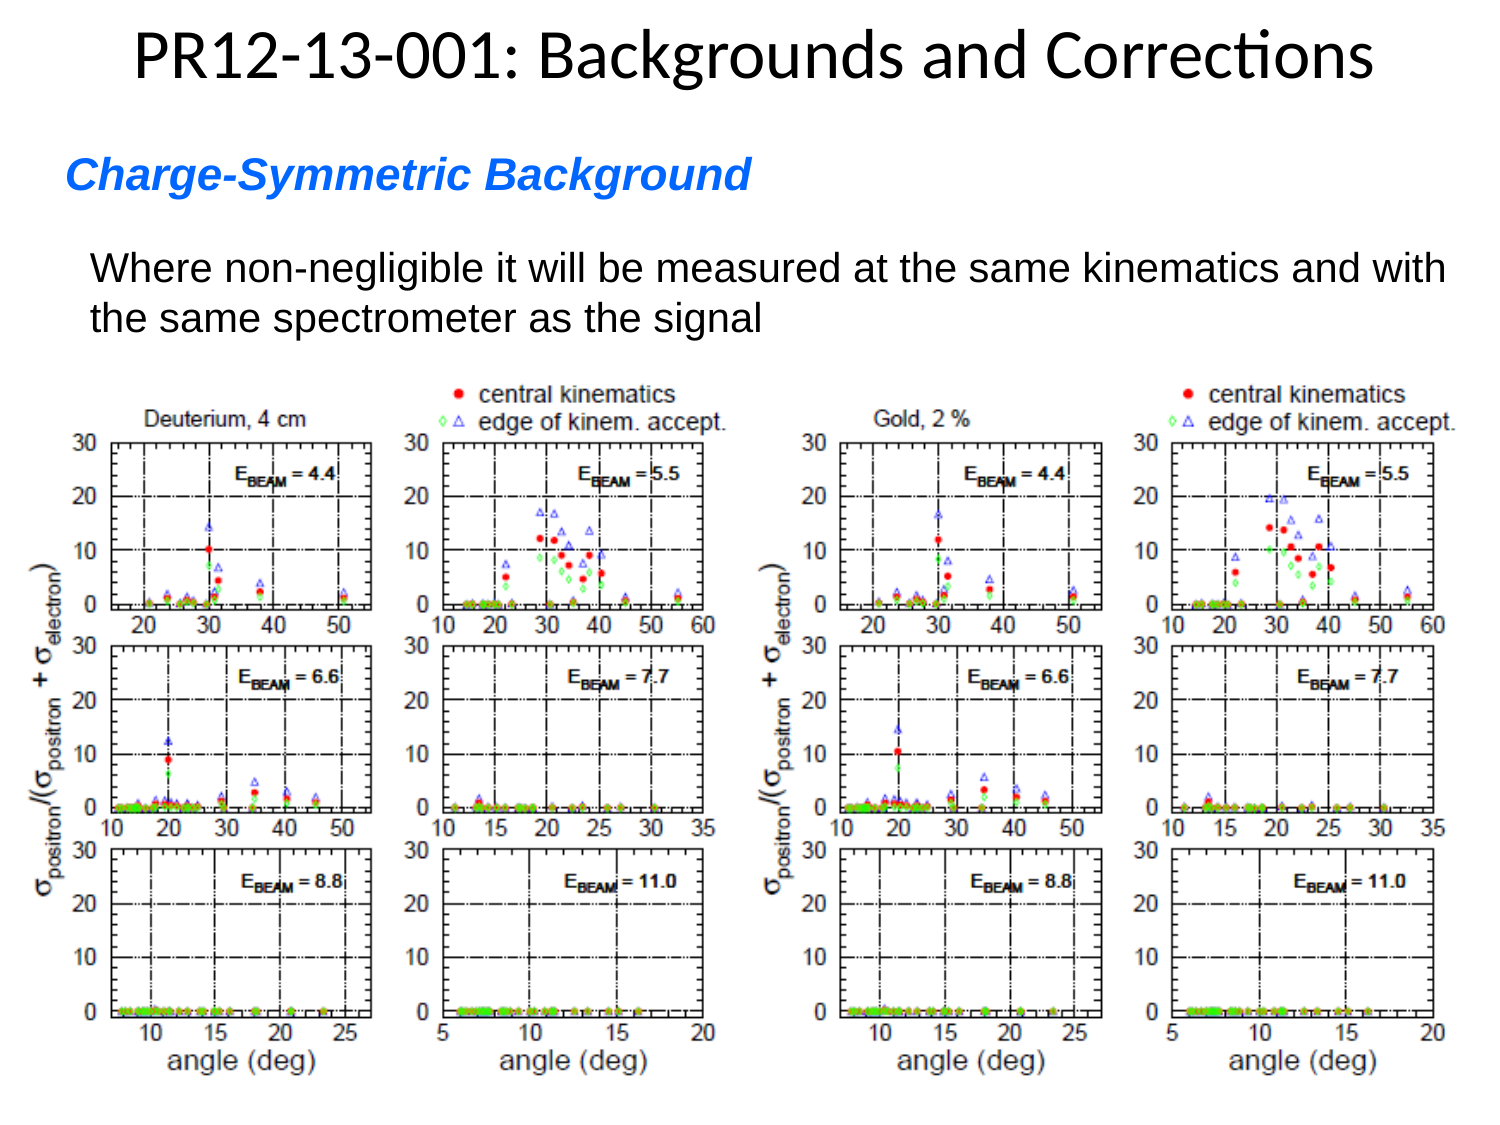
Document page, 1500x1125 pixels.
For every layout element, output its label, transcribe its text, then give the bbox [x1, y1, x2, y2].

text_box Where non-negligible it will be measured at the same kinematics and with the same spectrometer as the signal [74, 233, 1488, 349]
text_box Charge-Symmetric Background [49, 137, 950, 208]
text_box PR12-13-001: Backgrounds and Corrections [119, 0, 1392, 100]
picture [24, 372, 1469, 1088]
